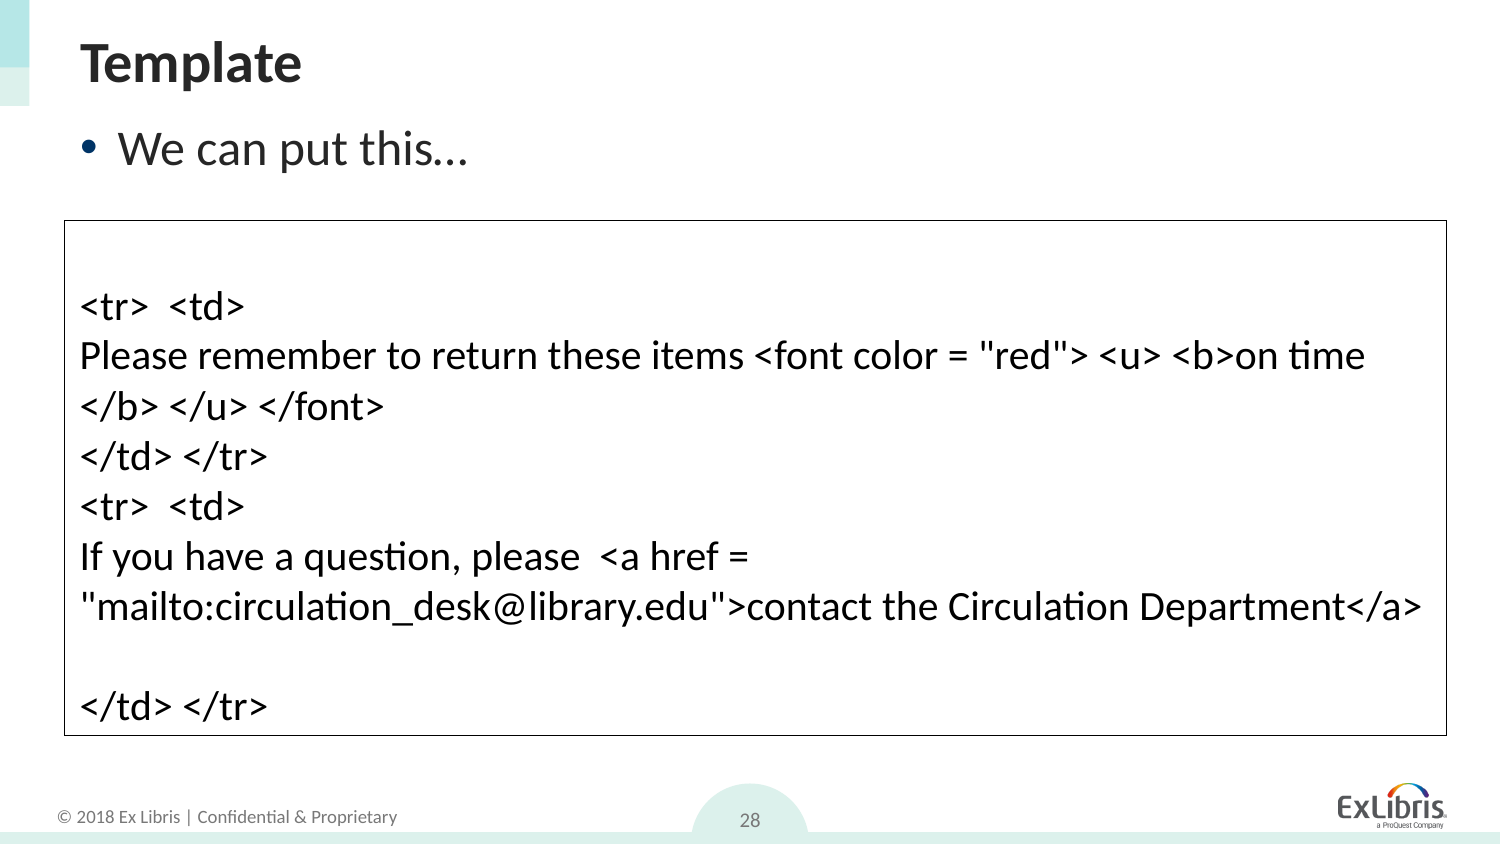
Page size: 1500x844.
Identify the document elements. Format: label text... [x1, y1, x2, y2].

picture [1338, 783, 1447, 829]
list We can put this… [64, 114, 1483, 175]
text_box <tr> <td> Please remember to return these items <font color = "red"> <u> <b>on time </b> </u> </font> </td> </tr> <tr> <td> If you have a question, please <a href = "mailto:circulation_desk@library.edu">contact the Circulation Department</a> </td> </tr> [64, 220, 1447, 736]
title Template [64, 11, 1447, 107]
slide_number 28 [705, 789, 795, 844]
